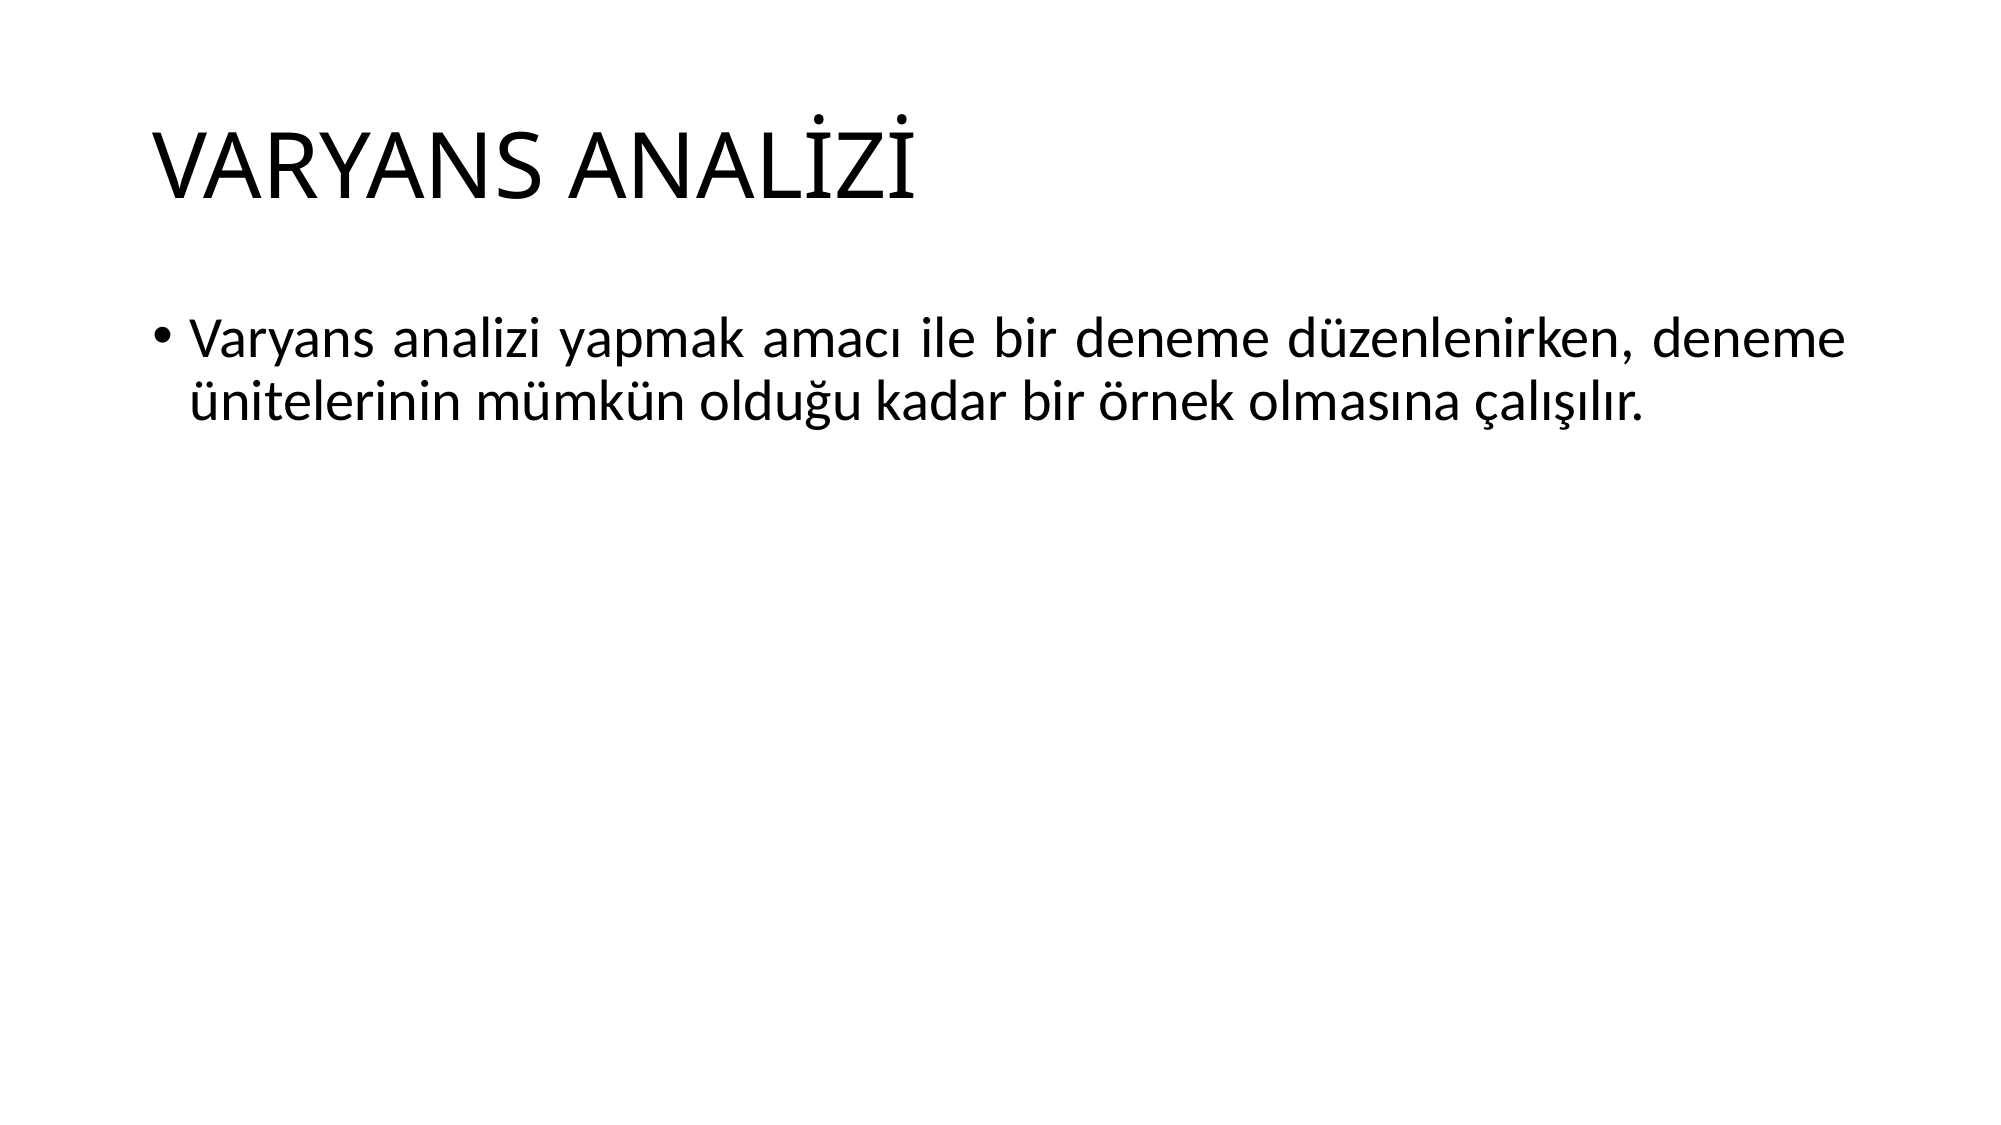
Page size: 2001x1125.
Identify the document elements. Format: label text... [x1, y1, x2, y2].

list Varyans analizi yapmak amacı ile bir deneme düzenlenirken, deneme ünitelerinin mümkün olduğu kadar bir örnek olmasına çalışılır. [137, 299, 1863, 1014]
title VARYANS ANALİZİ [137, 59, 1863, 278]
